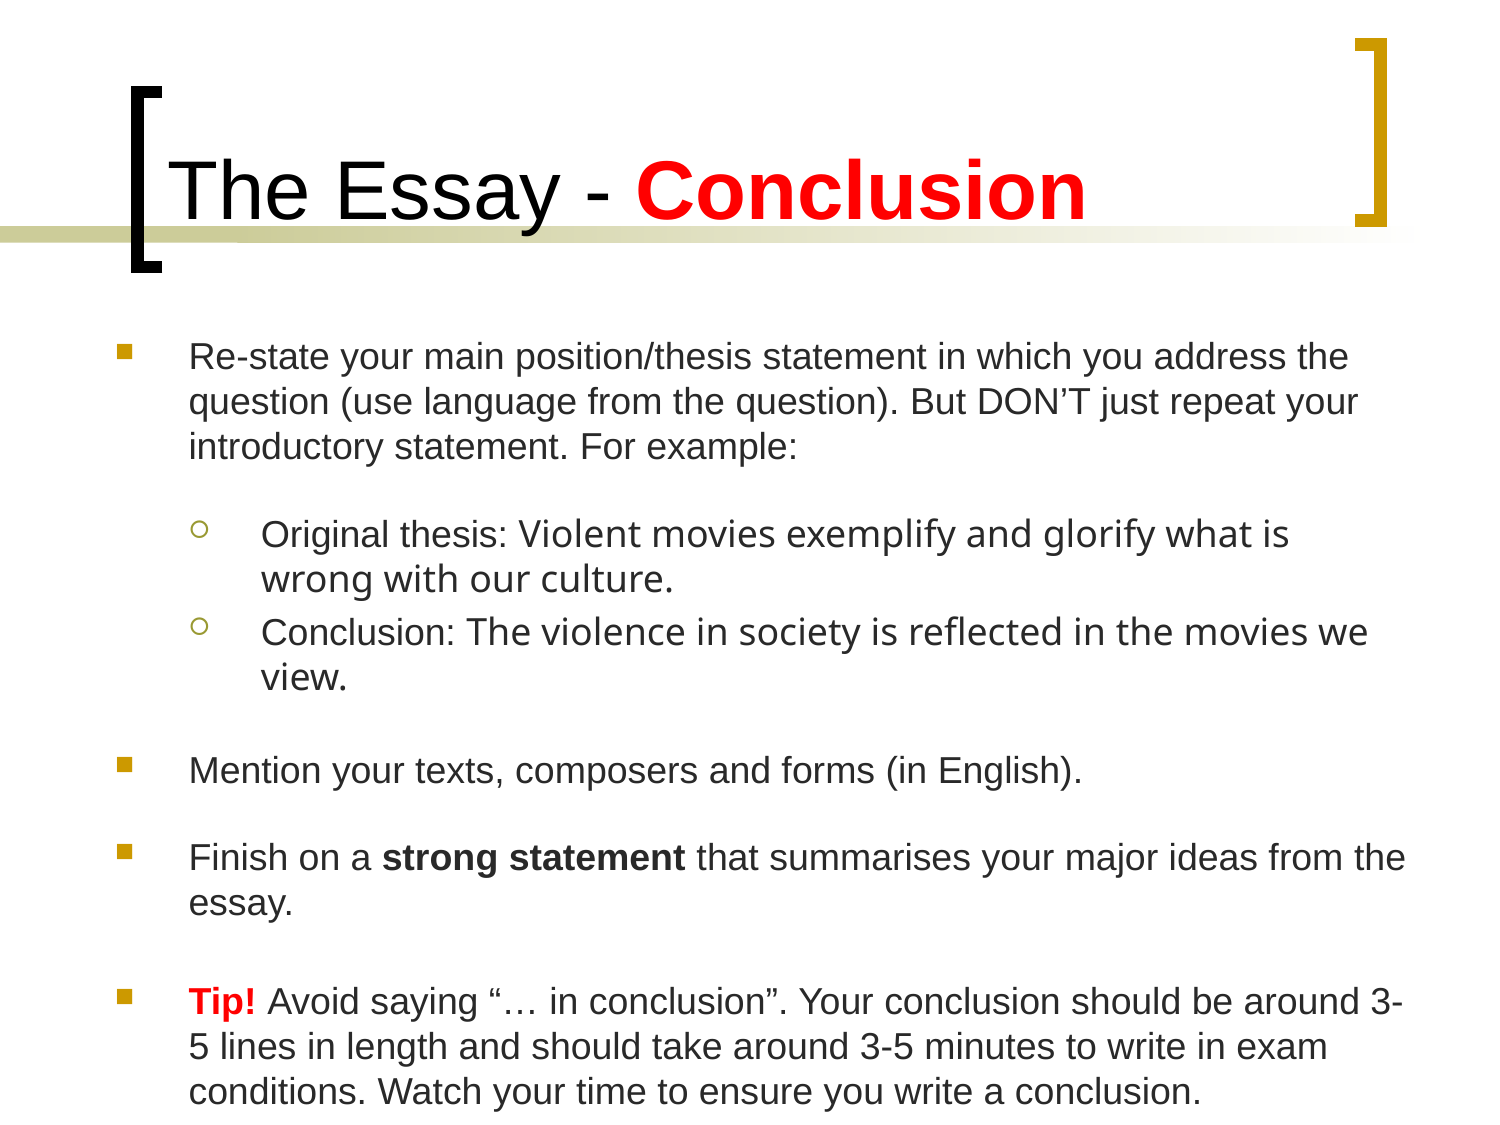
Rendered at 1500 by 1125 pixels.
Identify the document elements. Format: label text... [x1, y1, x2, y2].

list Re-state your main position/thesis statement in which you address the question (use language from the question). But DON’T just repeat your introductory statement. For example: Original thesis: Violent movies exemplify and glorify what is wrong with our culture. Conclusion: The violence in society is reflected in the movies we view. Mention your texts, composers and forms (in English). Finish on a strong statement that summarises your major ideas from the essay. Tip! Avoid saying “… in conclusion”. Your conclusion should be around 3-5 lines in length and should take around 3-5 minutes to write in exam conditions. Watch your time to ensure you write a conclusion. [99, 324, 1425, 1050]
title The Essay - Conclusion [152, 12, 1328, 245]
